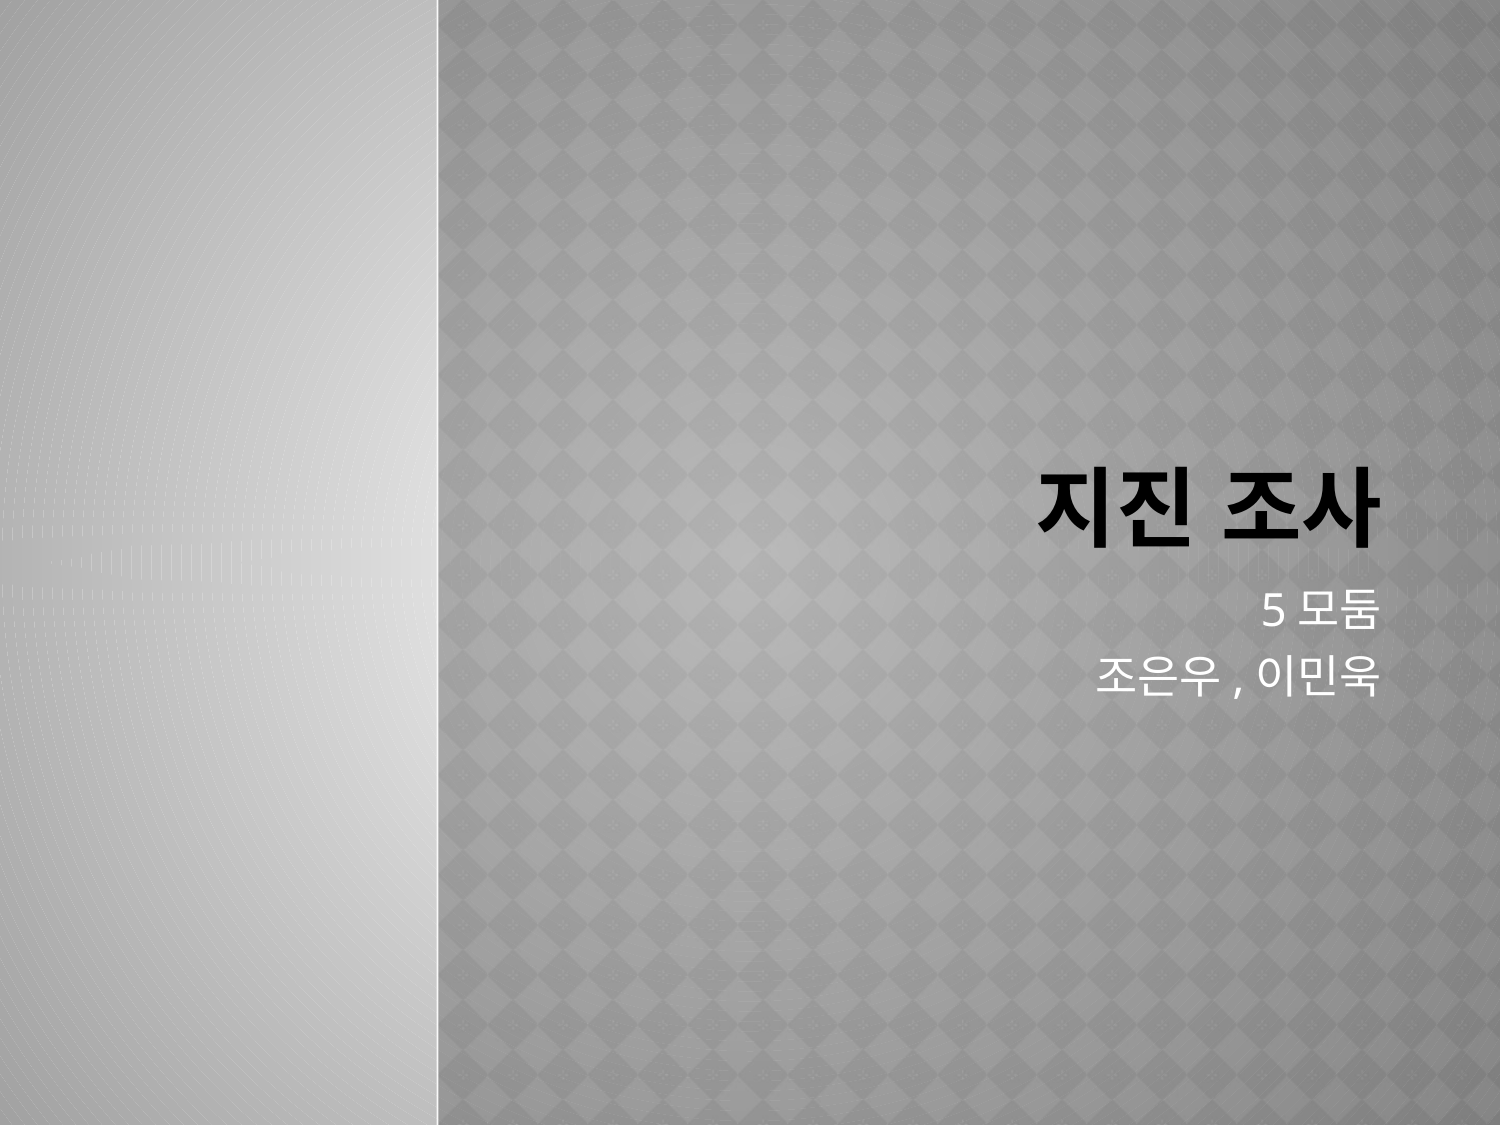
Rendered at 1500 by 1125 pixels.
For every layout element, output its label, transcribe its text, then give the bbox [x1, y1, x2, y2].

title 지진 조사 [552, 87, 1390, 558]
subtitle 5모둠 조은우,이민욱 [550, 580, 1390, 762]
